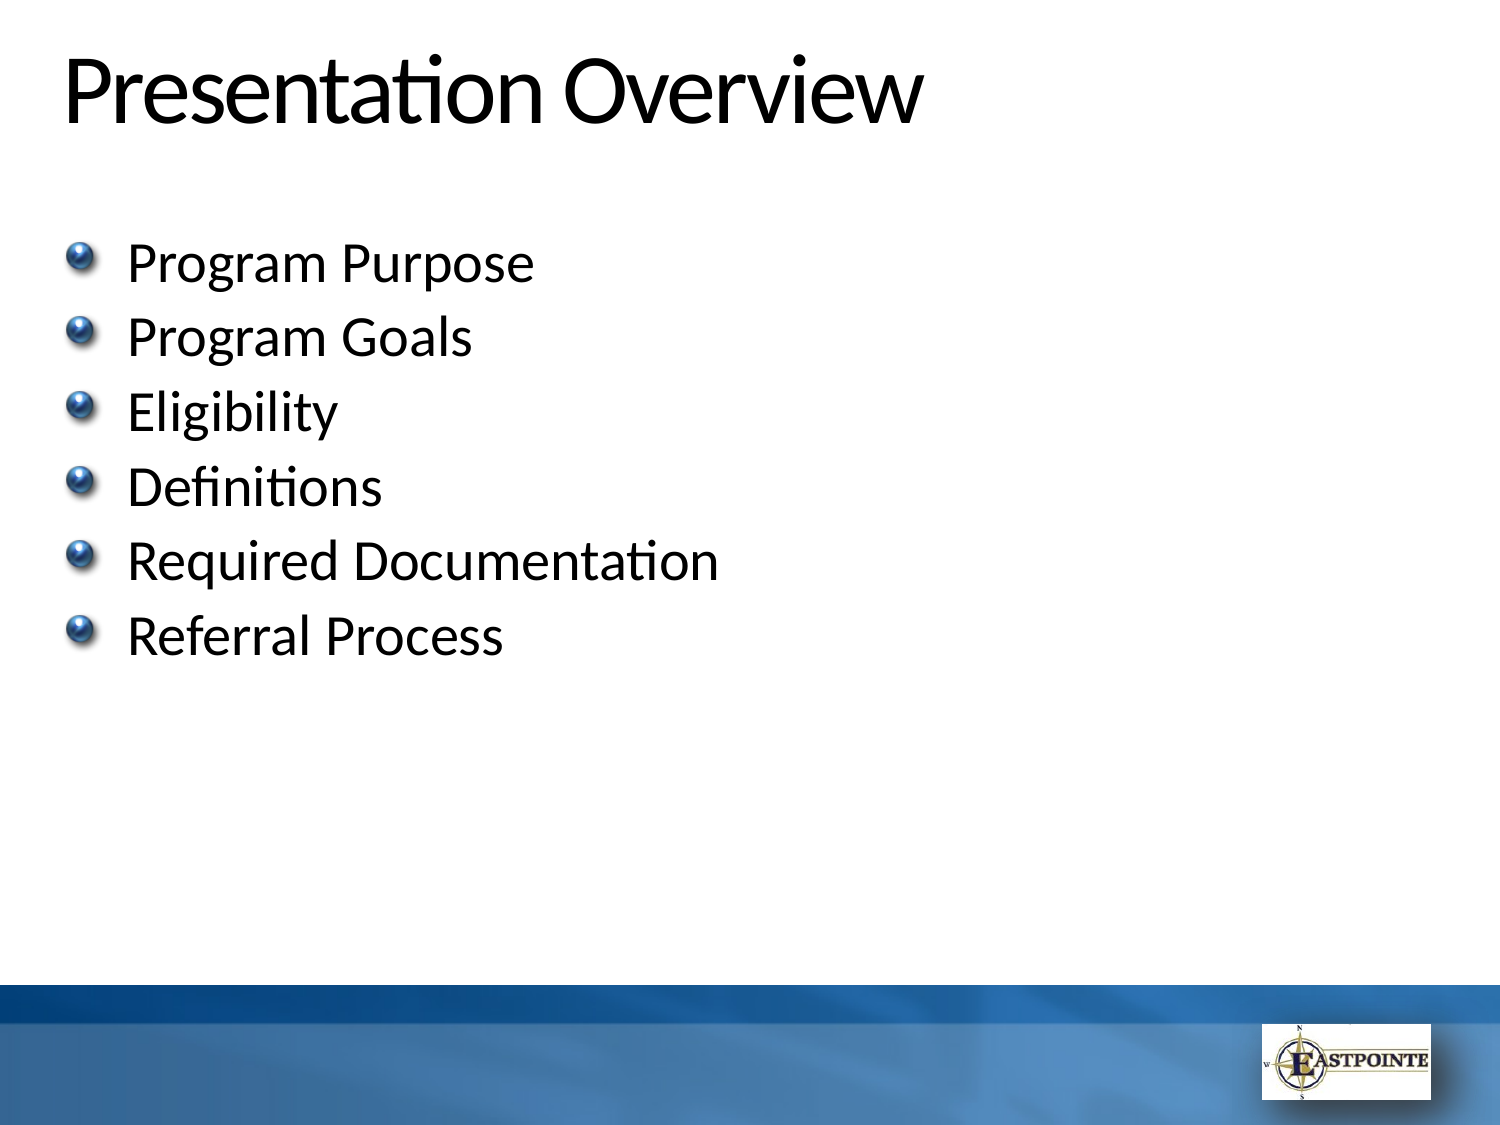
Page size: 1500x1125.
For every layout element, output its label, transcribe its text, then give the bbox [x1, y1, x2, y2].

picture [62, 612, 104, 654]
picture [62, 537, 104, 579]
list Program Purpose Program Goals Eligibility Definitions Required Documentation Referral Process [62, 231, 1438, 685]
picture [62, 388, 104, 430]
title Presentation Overview [62, 37, 1438, 147]
picture [62, 239, 104, 281]
picture [0, 985, 1500, 1125]
picture [62, 463, 104, 505]
picture [62, 313, 104, 355]
